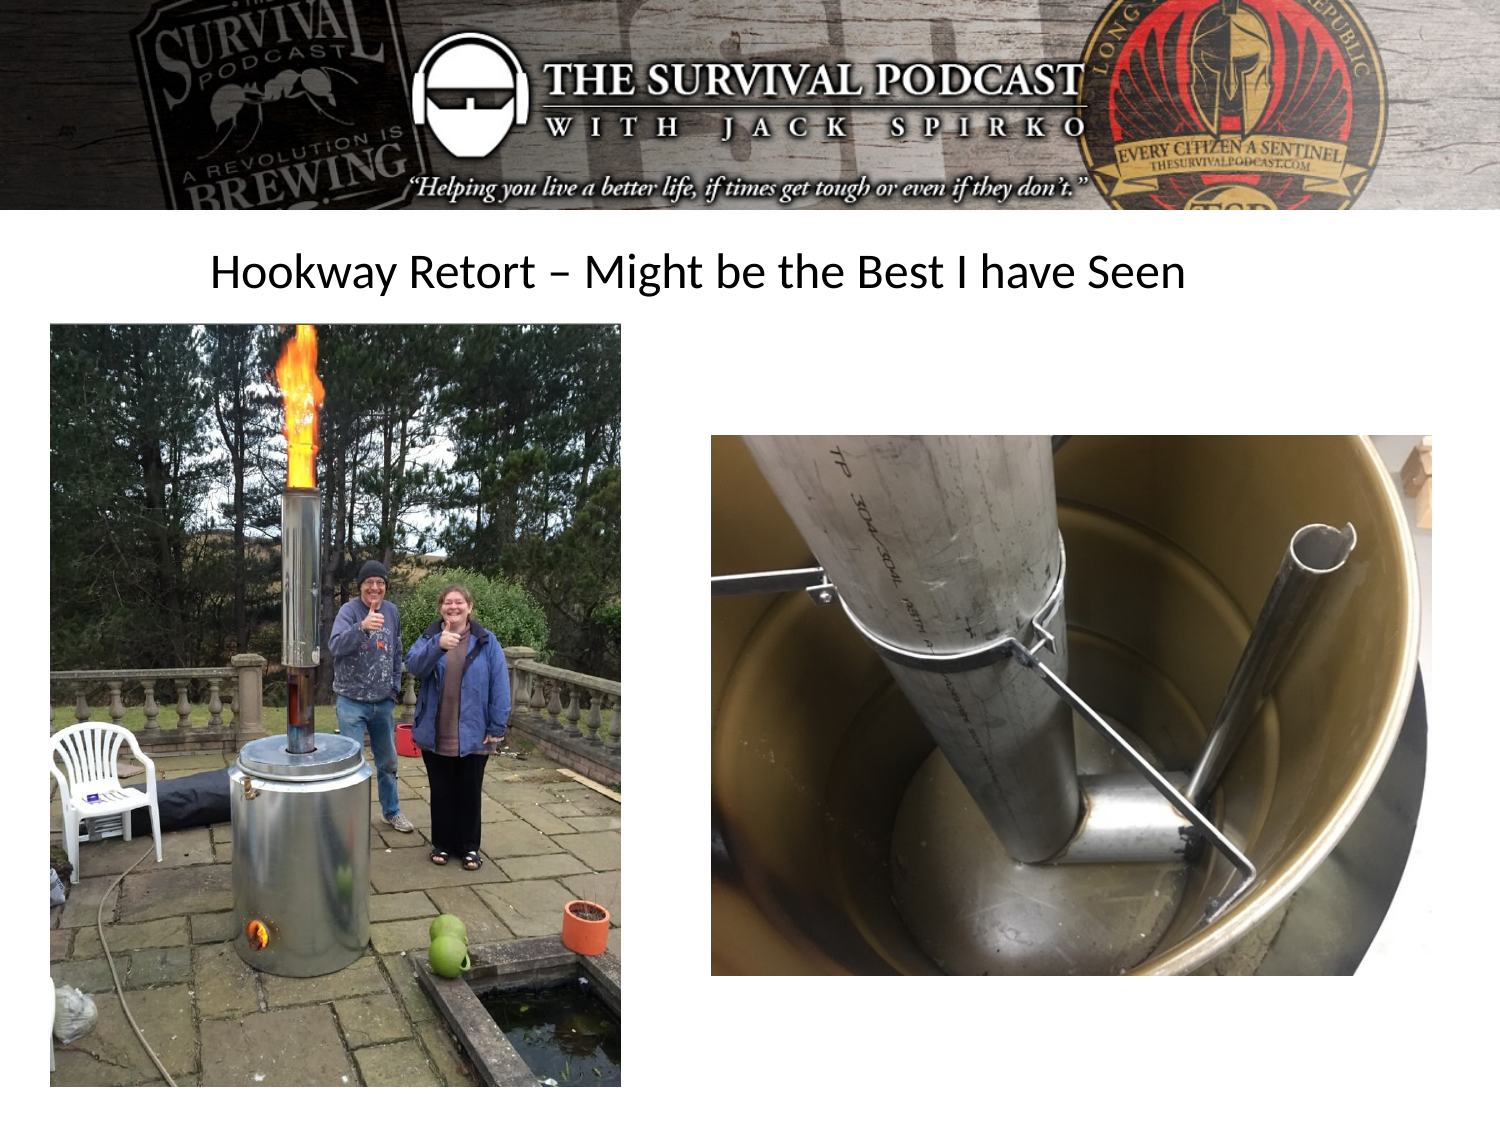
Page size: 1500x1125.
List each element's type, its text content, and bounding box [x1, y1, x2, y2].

picture [711, 435, 1432, 976]
picture [49, 323, 622, 1087]
title Hookway Retort – Might be the Best I have Seen [68, 219, 1432, 325]
picture [0, 0, 1500, 211]
